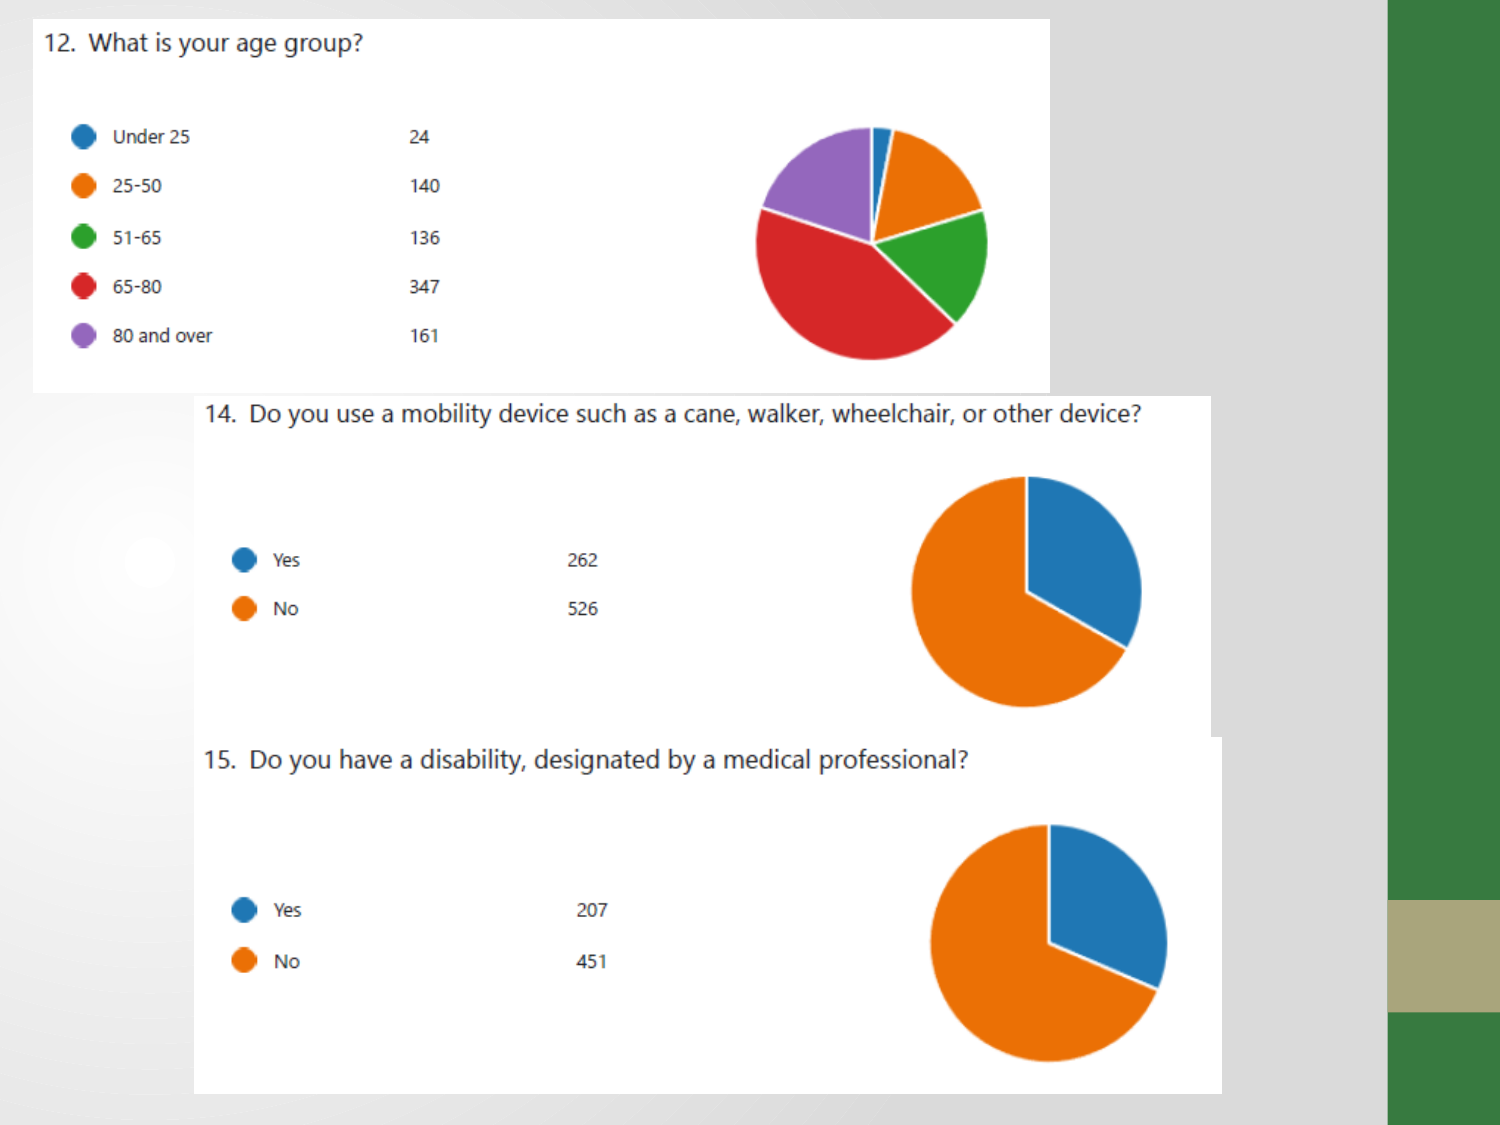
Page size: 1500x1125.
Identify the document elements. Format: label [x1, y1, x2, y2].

picture [33, 18, 1051, 393]
picture [194, 395, 1222, 1095]
